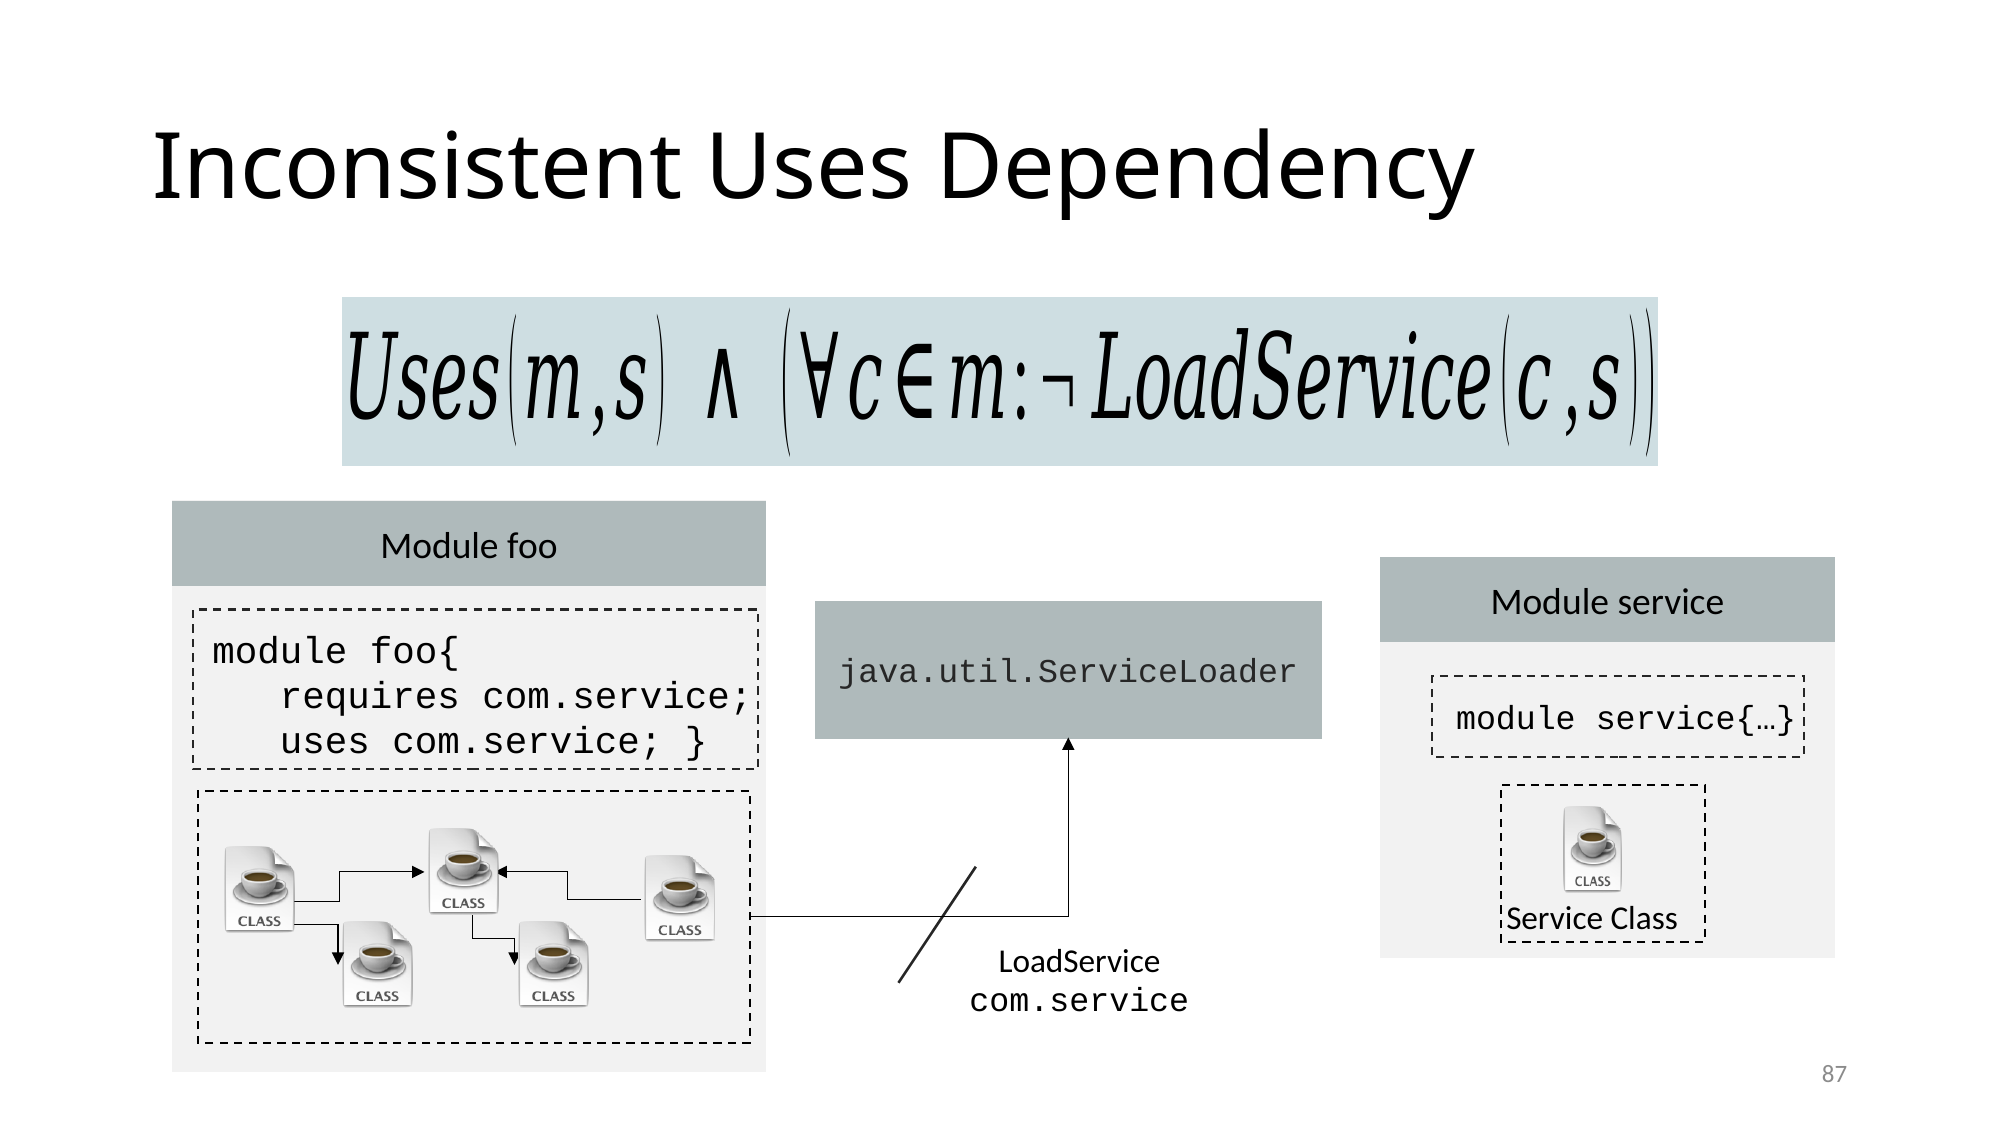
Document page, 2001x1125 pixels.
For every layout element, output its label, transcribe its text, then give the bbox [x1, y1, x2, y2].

text_box LoadService com.service [944, 931, 1214, 1026]
text_box [983, 368, 1014, 430]
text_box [898, 917, 976, 983]
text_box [172, 501, 781, 1071]
title Inconsistent Uses Dependency [137, 59, 1863, 278]
list [137, 299, 1863, 1014]
slide_number 86 [1412, 1042, 1863, 1103]
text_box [751, 737, 1069, 917]
text_box java.util.ServiceLoader [815, 601, 1322, 739]
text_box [1381, 557, 1834, 958]
